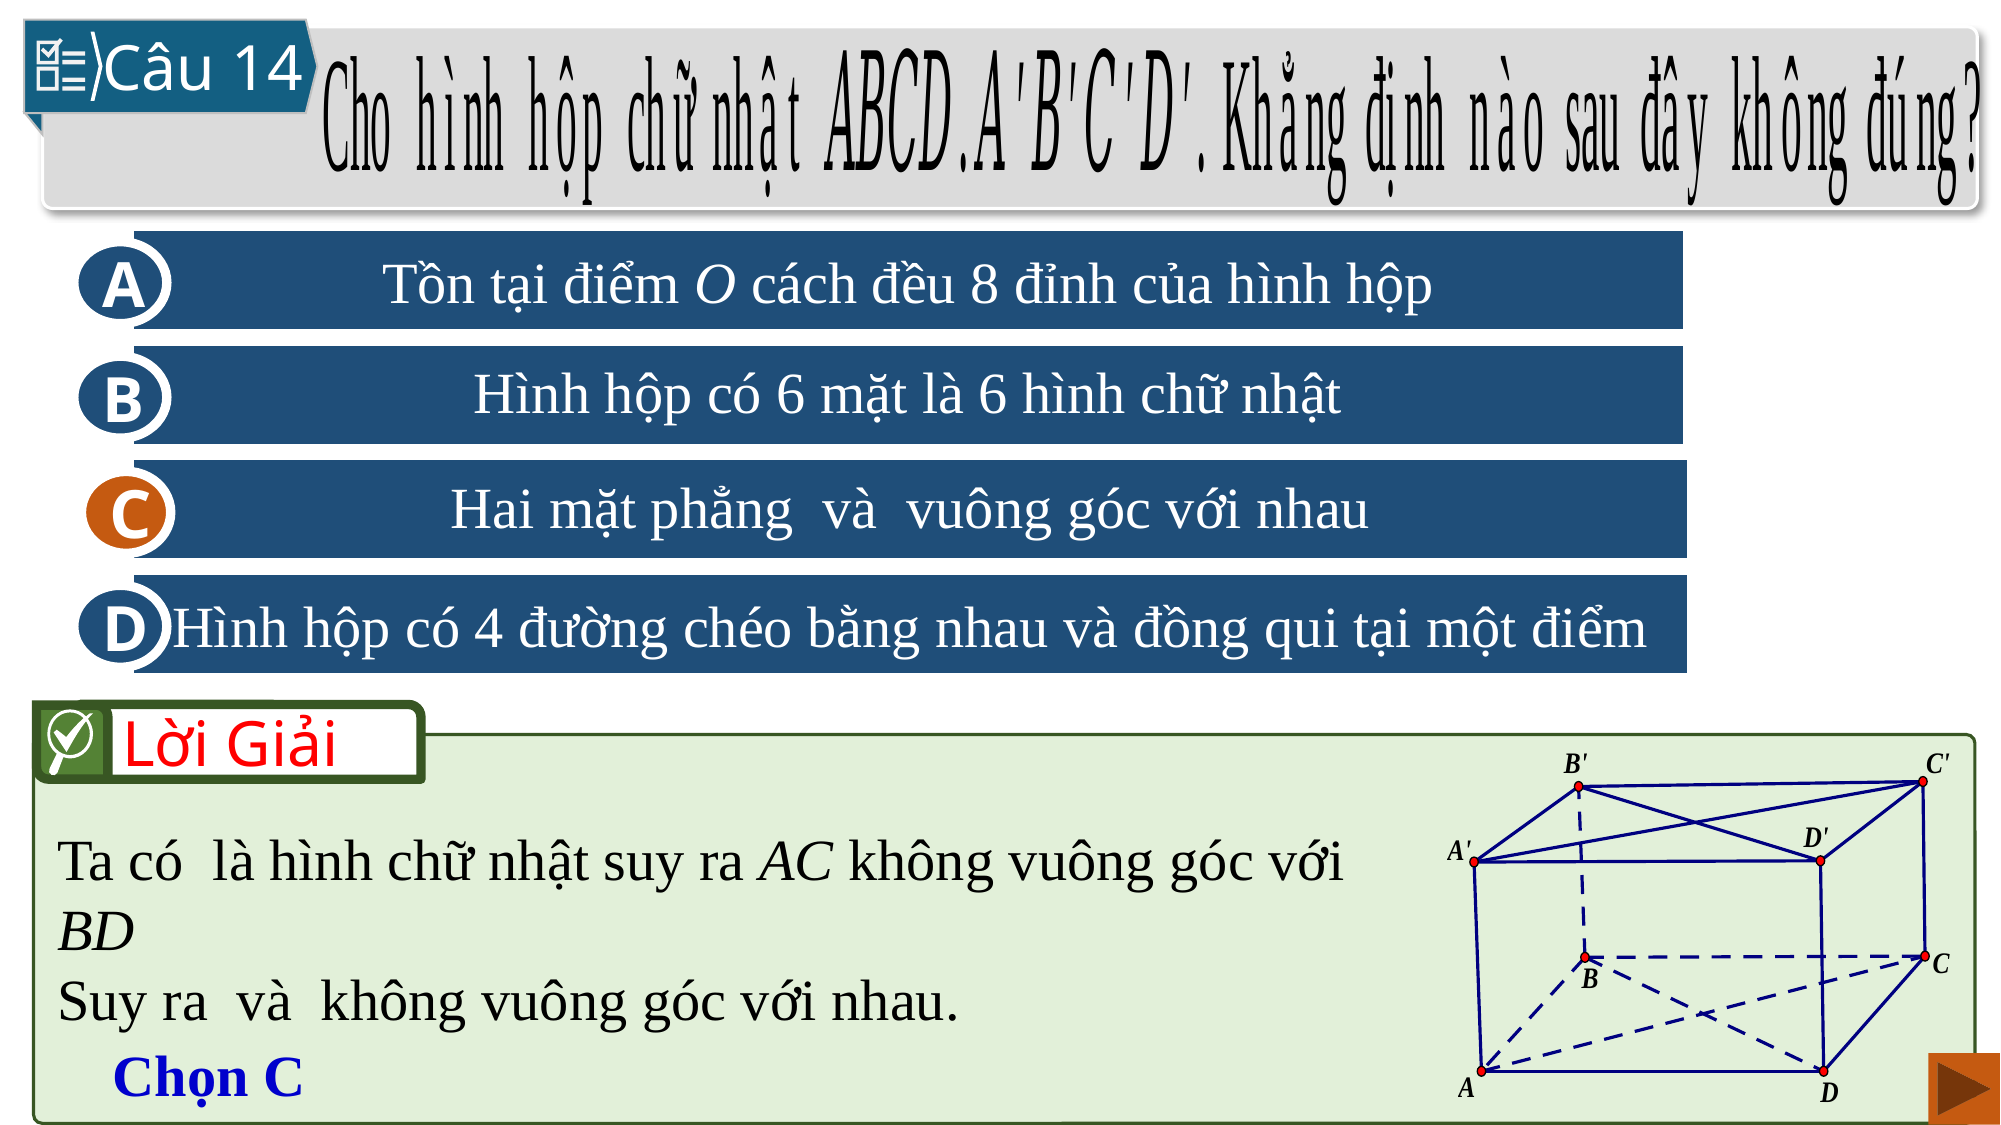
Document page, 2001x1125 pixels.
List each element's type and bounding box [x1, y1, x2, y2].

text_box [1927, 1052, 2000, 1125]
text_box [73, 229, 1685, 331]
text_box [73, 573, 1689, 675]
text_box [73, 458, 1689, 560]
text_box [33, 696, 1975, 1124]
text_box [73, 344, 1685, 446]
text_box [24, 19, 1983, 209]
picture [1437, 734, 1965, 1124]
